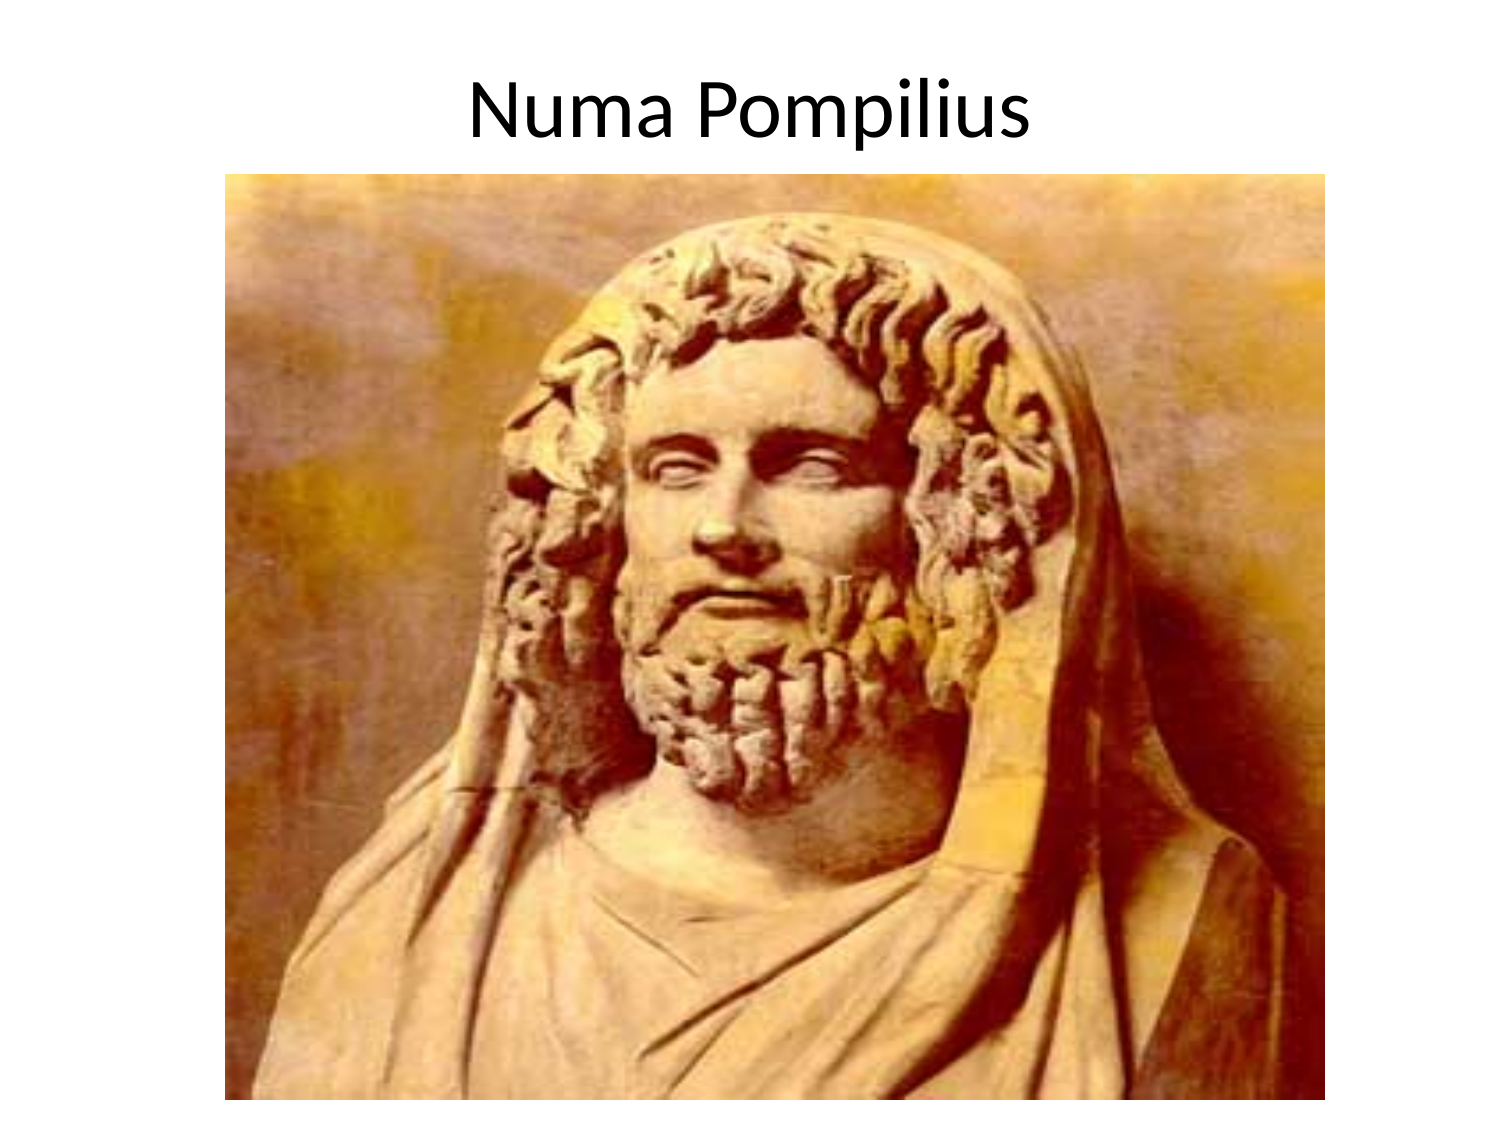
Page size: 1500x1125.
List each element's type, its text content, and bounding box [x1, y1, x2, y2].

title Numa Pompilius [75, 45, 1425, 163]
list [224, 174, 1326, 1101]
